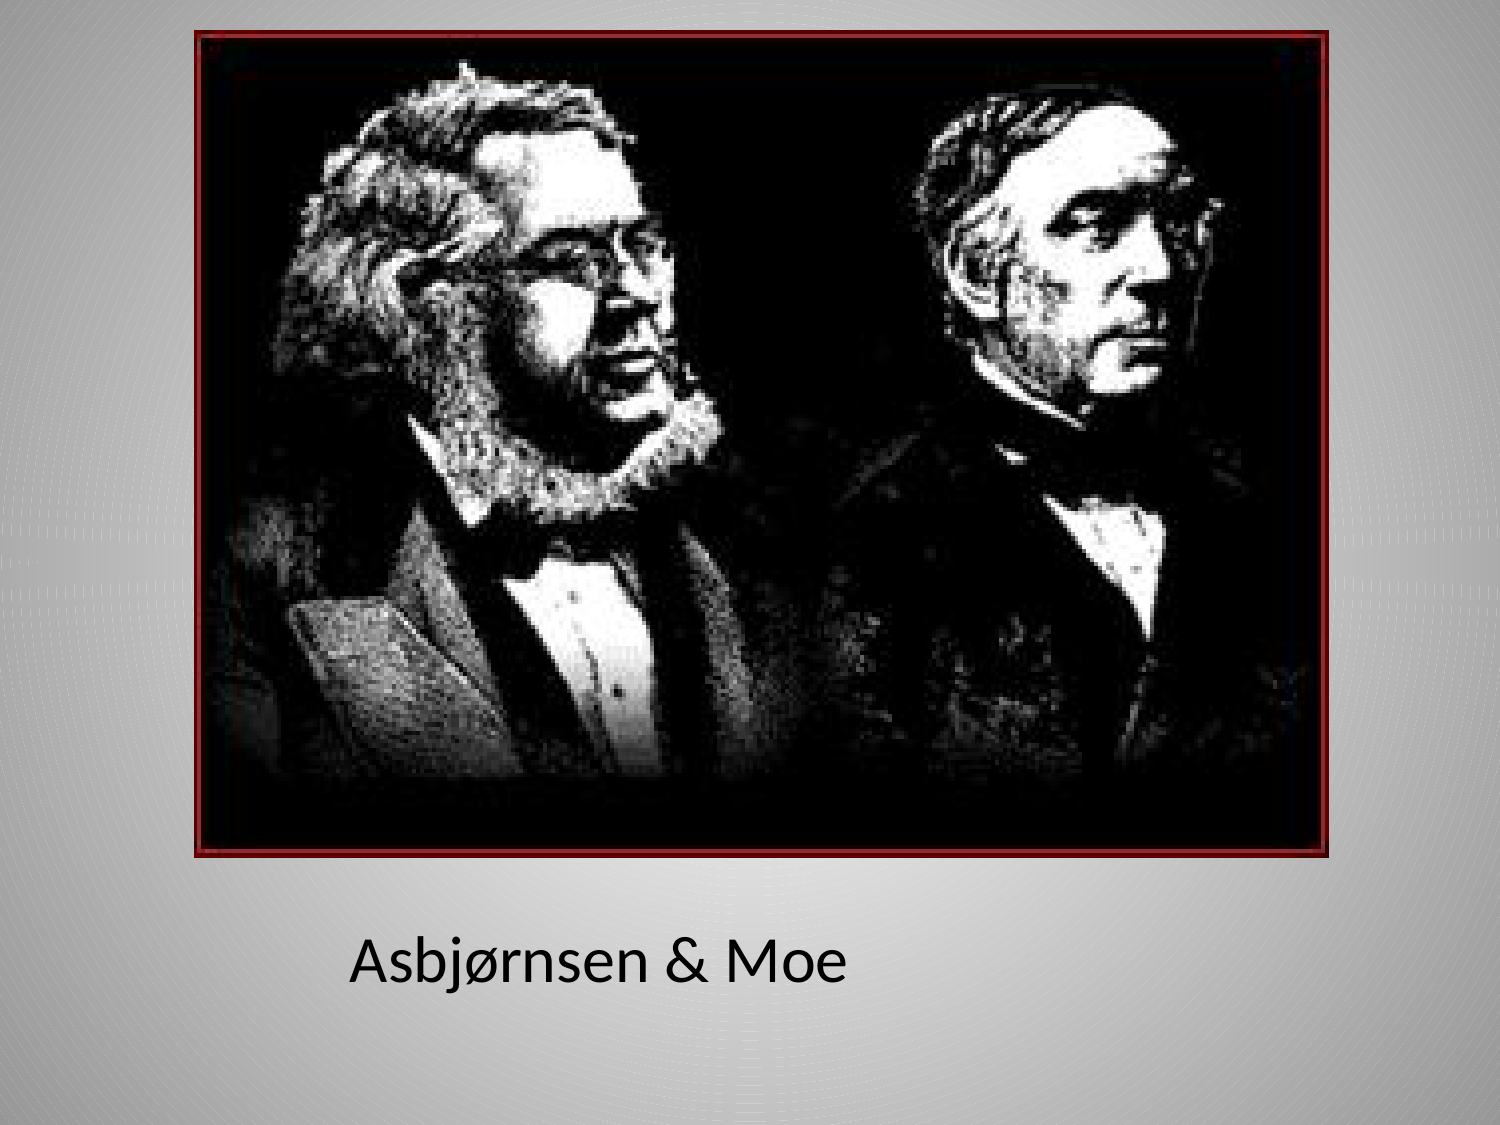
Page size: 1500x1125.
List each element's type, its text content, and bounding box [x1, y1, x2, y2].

list Asbjørnsen & Moe [75, 262, 1425, 1005]
picture [194, 30, 1329, 858]
